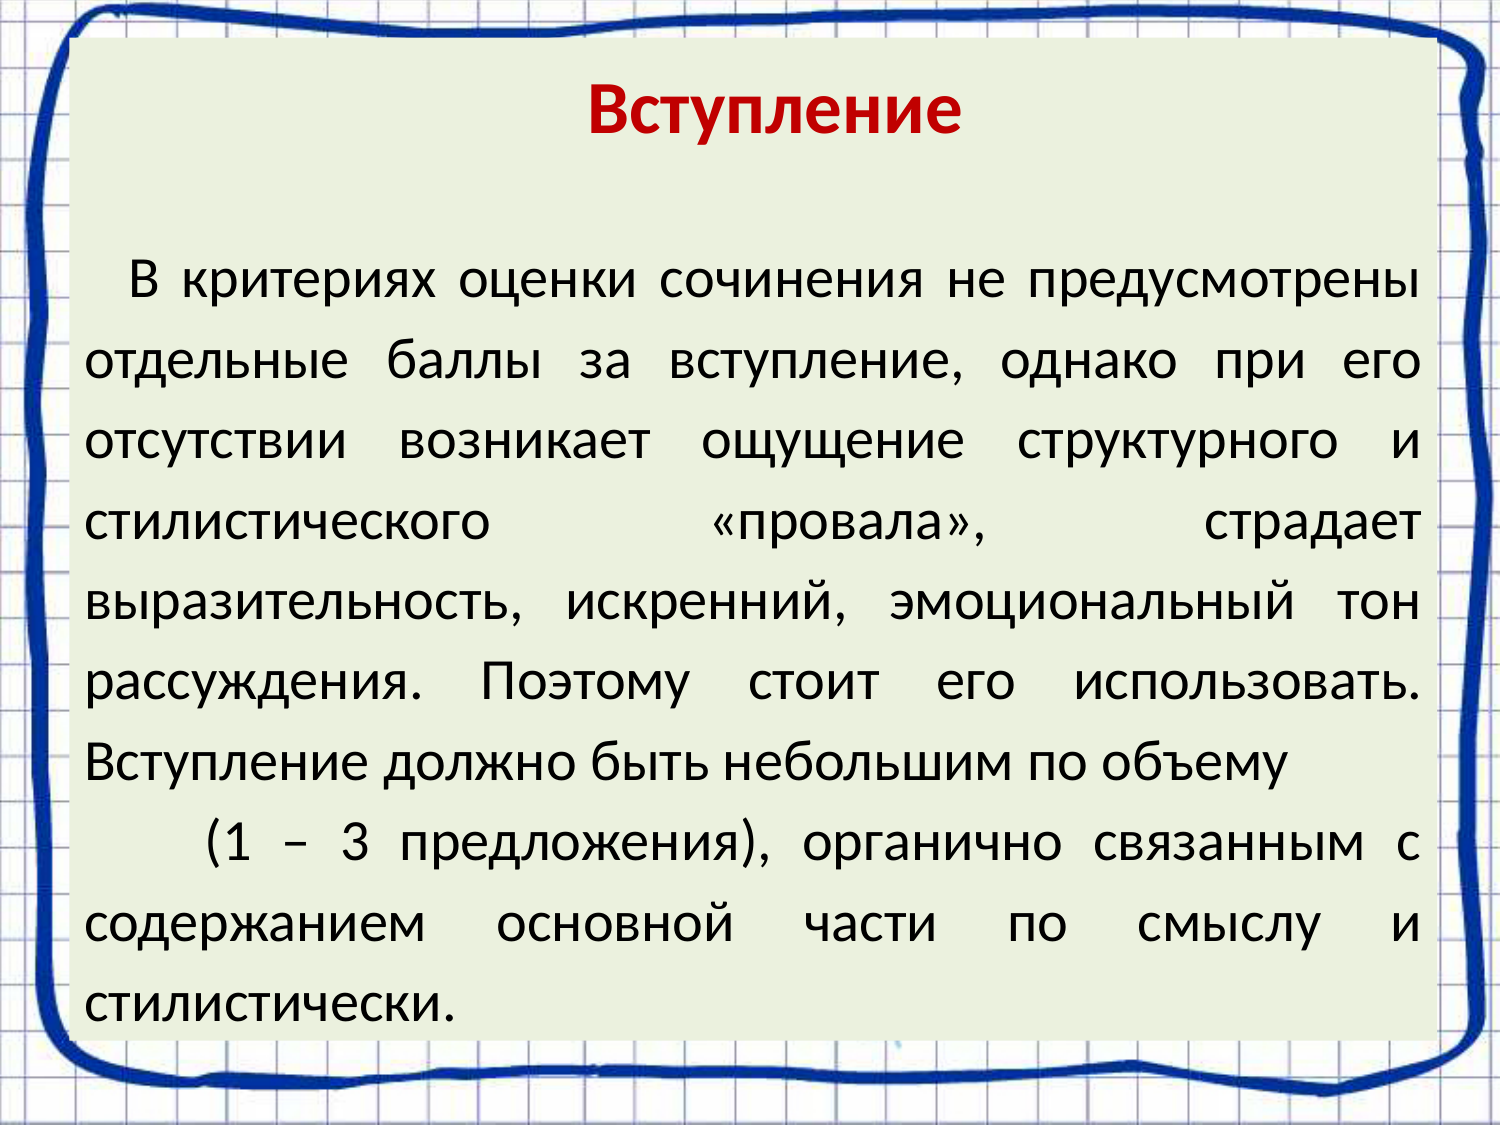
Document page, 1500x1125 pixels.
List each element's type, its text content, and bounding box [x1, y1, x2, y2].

picture [0, 0, 1500, 1125]
text_box Вступление В критериях оценки сочинения не предусмотрены отдельные баллы за вступление, однако при его отсутствии возникает ощущение структурного и стилистического «провала», страдает выразительность, искренний, эмоциональный тон рассуждения. Поэтому стоит его использовать. Вступление должно быть небольшим по объему (1 – 3 предложения), органично связанным с содержанием основной части по смыслу и стилистически. [69, 37, 1438, 1041]
